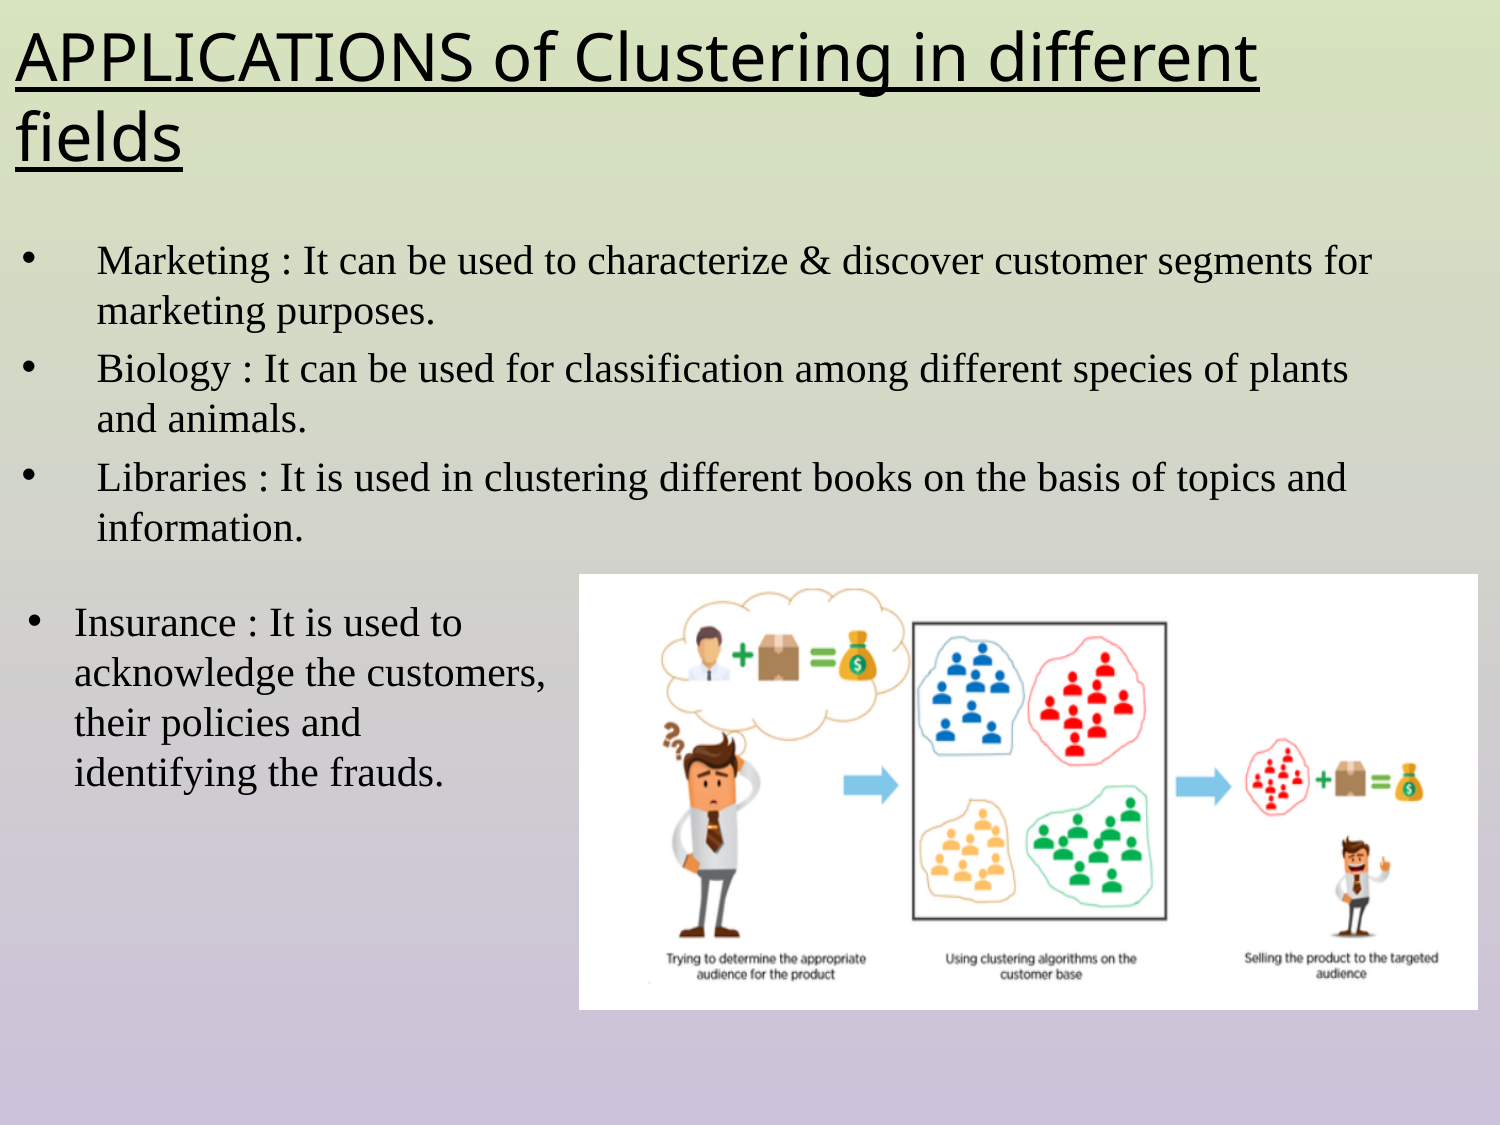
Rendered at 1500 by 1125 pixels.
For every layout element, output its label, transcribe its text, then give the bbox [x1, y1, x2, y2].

title APPLICATIONS of Clustering in different fields [0, 0, 1400, 300]
subtitle Marketing : It can be used to characterize & discover customer segments for marketing purposes. Biology : It can be used for classification among different species of plants and animals. Libraries : It is used in clustering different books on the basis of topics and information. [6, 224, 1432, 563]
picture [579, 574, 1478, 1011]
text_box Insurance : It is used to acknowledge the customers, their policies and identifying the frauds. [12, 587, 563, 803]
